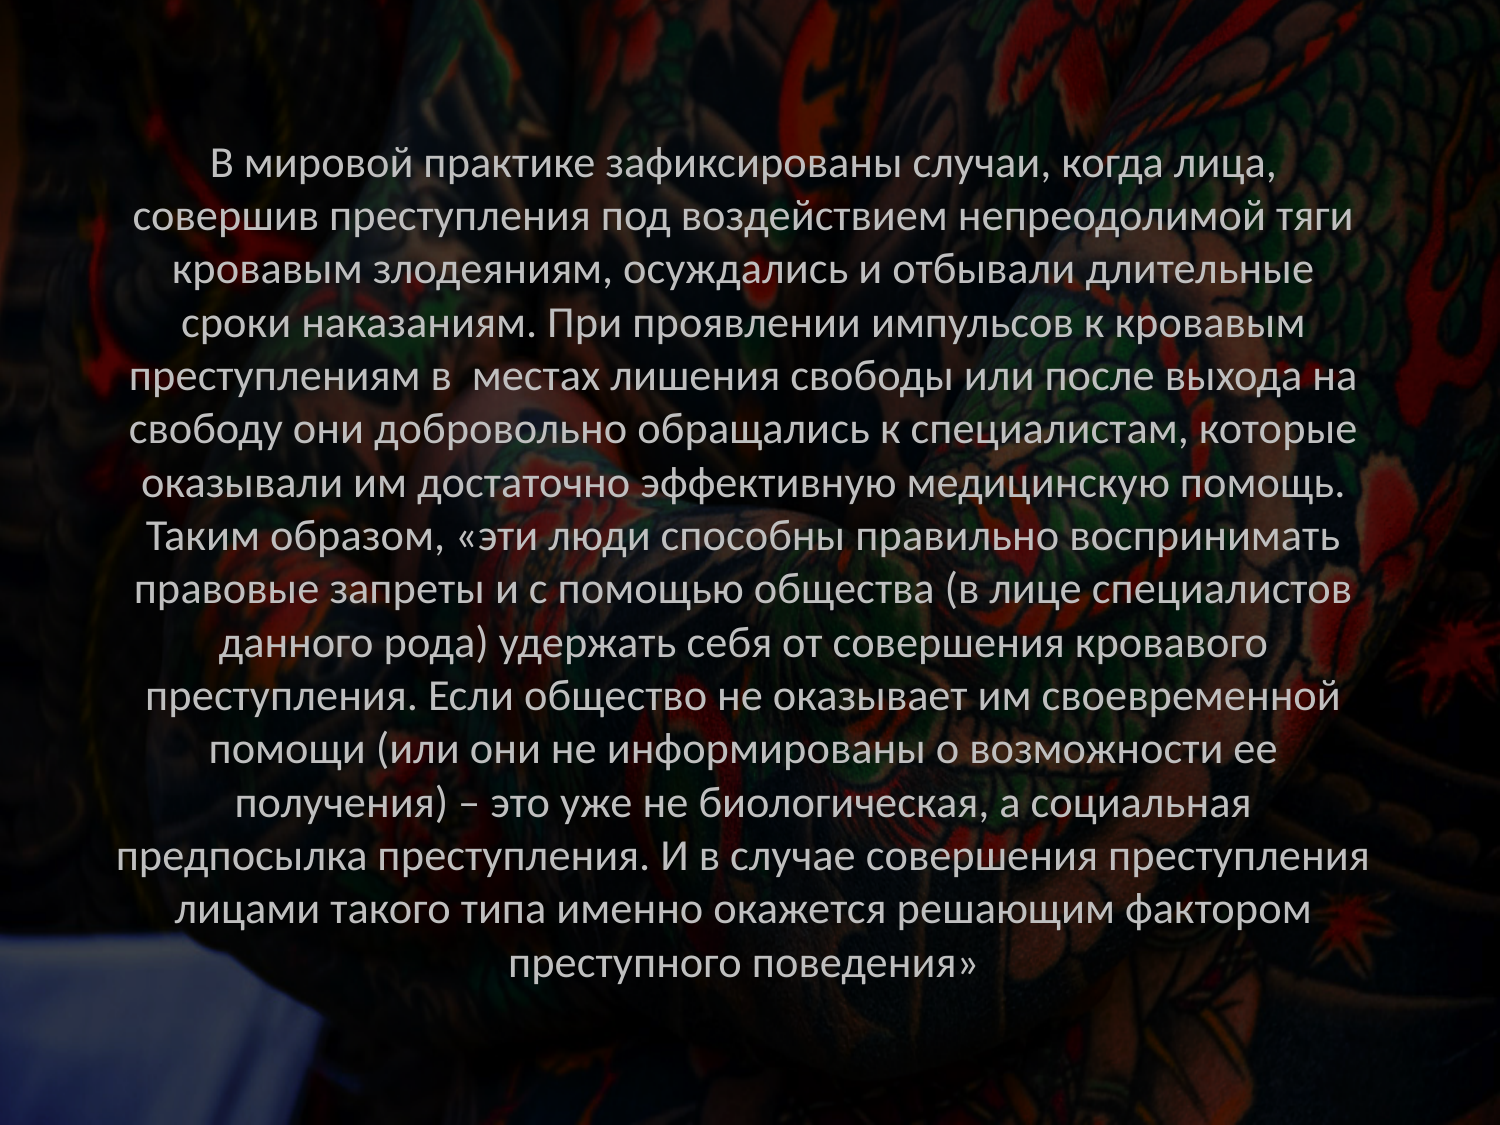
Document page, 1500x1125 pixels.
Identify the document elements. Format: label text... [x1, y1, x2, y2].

list В мировой практике зафиксированы случаи, когда лица, совершив преступления под воздействием непреодолимой тяги кровавым злодеяниям, осуждались и отбывали длительные сроки наказаниям. При проявлении импульсов к кровавым преступлениям в местах лишения свободы или после выхода на свободу они добровольно обращались к специалистам, которые оказывали им достаточно эффективную медицинскую помощь. Таким образом, «эти люди способны правильно воспринимать правовые запреты и с помощью общества (в лице специалистов данного рода) удержать себя от совершения кровавого преступления. Если общество не оказывает им своевременной помощи (или они не информированы о возможности ее получения) – это уже не биологическая, а социальная предпосылка преступления. И в случае совершения преступления лицами такого типа именно окажется решающим фактором преступного поведения» [100, 125, 1388, 1000]
picture [0, 0, 1500, 1125]
